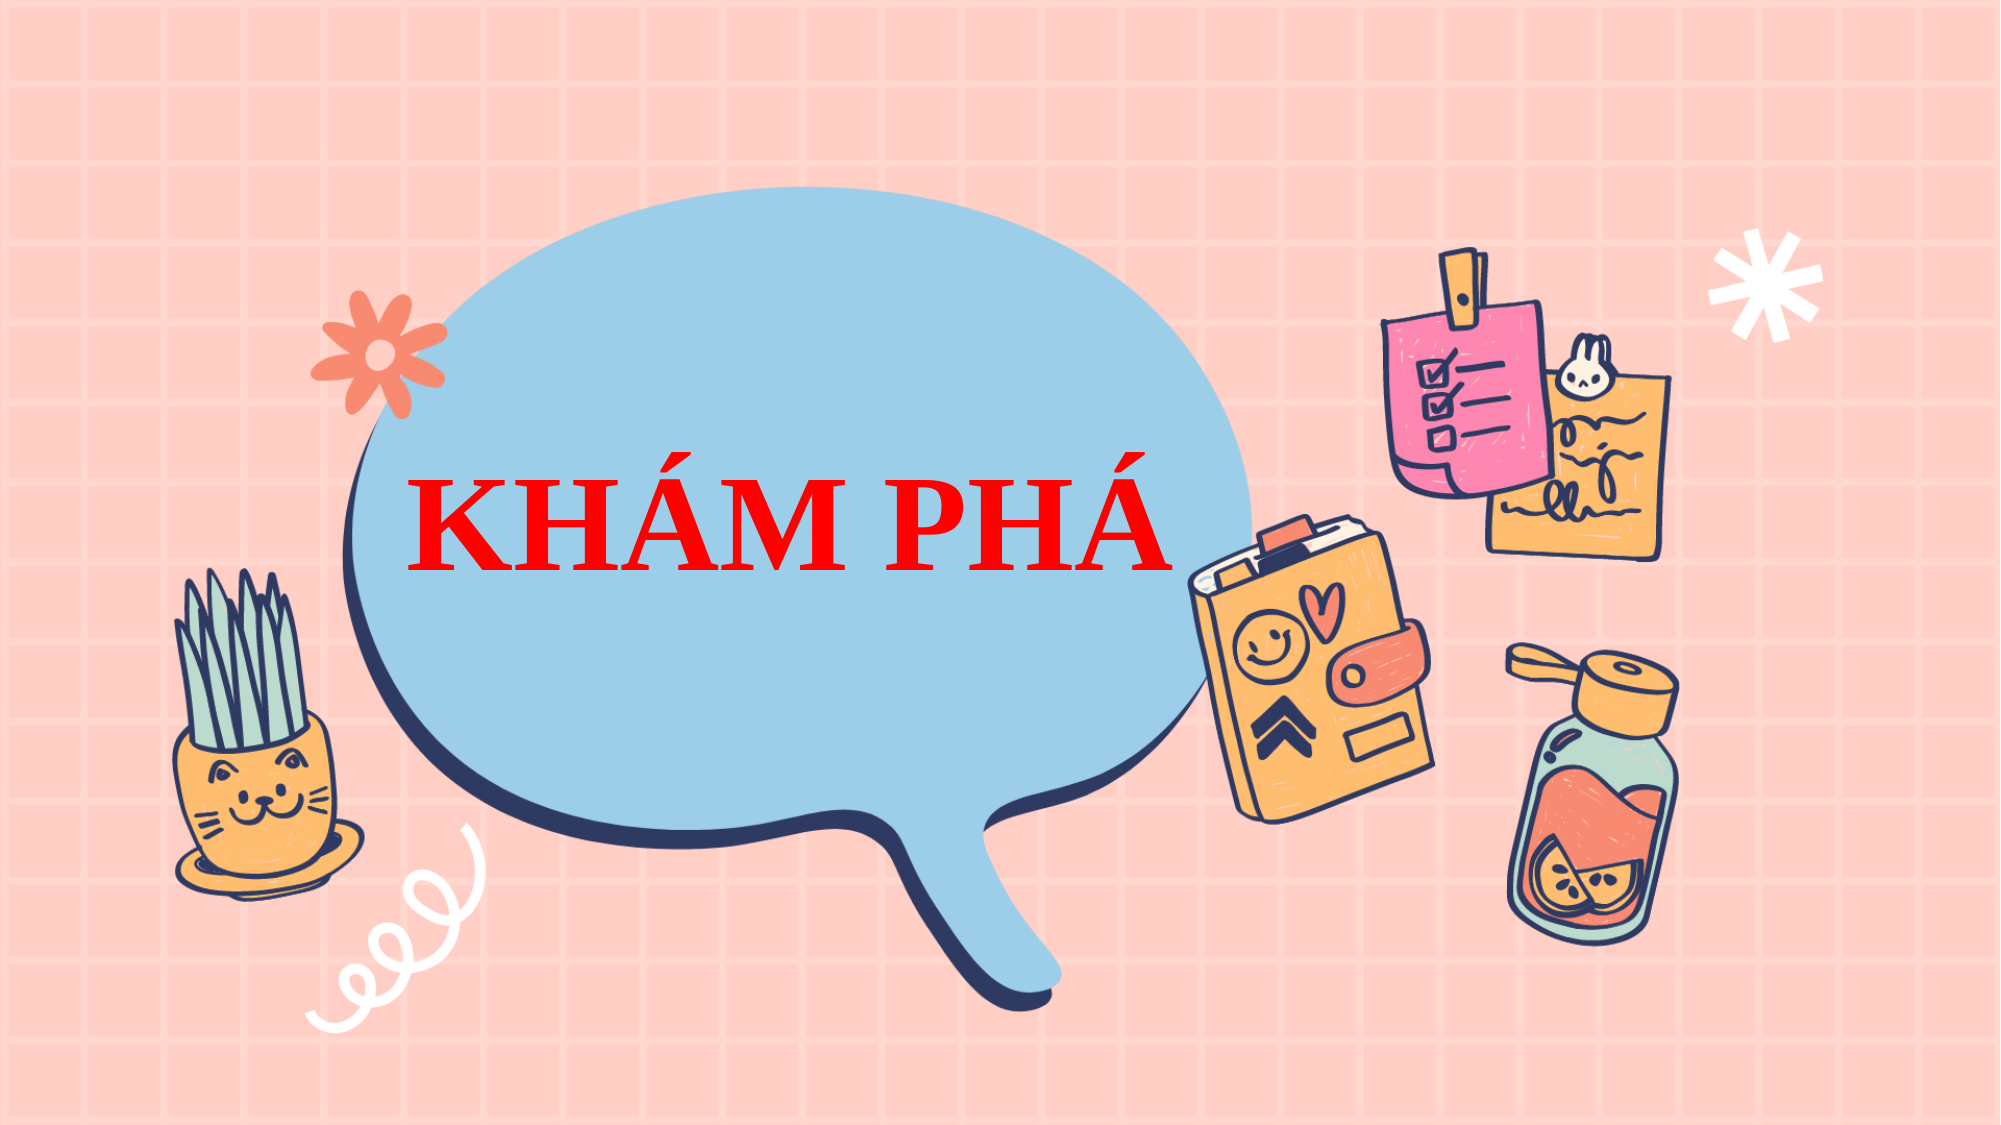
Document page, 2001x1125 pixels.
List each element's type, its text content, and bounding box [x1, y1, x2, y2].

picture [0, 0, 2001, 1125]
text_box KHÁM PHÁ [391, 425, 1190, 605]
